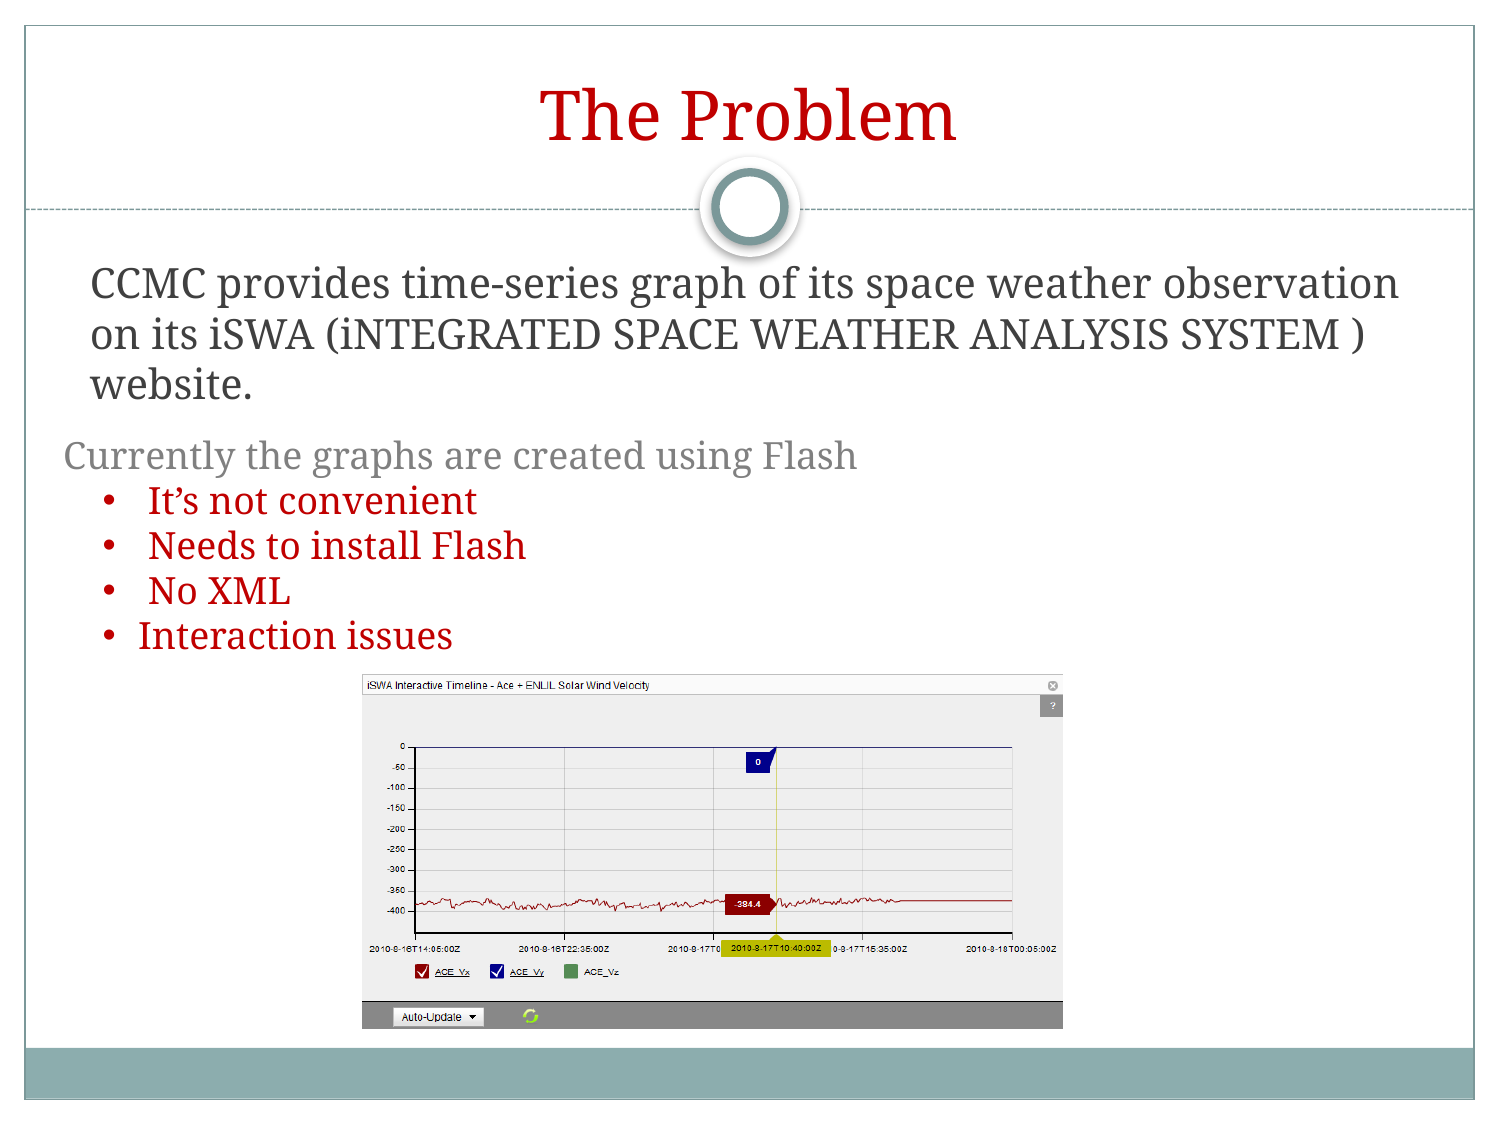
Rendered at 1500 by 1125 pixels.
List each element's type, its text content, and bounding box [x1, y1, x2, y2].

title The Problem [49, 37, 1450, 162]
text_box Currently the graphs are created using Flash It’s not convenient Needs to install Flash No XML Interaction issues [48, 424, 874, 710]
text_box CCMC provides time-series graph of its space weather observation on its iSWA (iNTEGRATED SPACE WEATHER ANALYSIS SYSTEM ) website. [74, 249, 1425, 515]
picture [362, 674, 1063, 1030]
